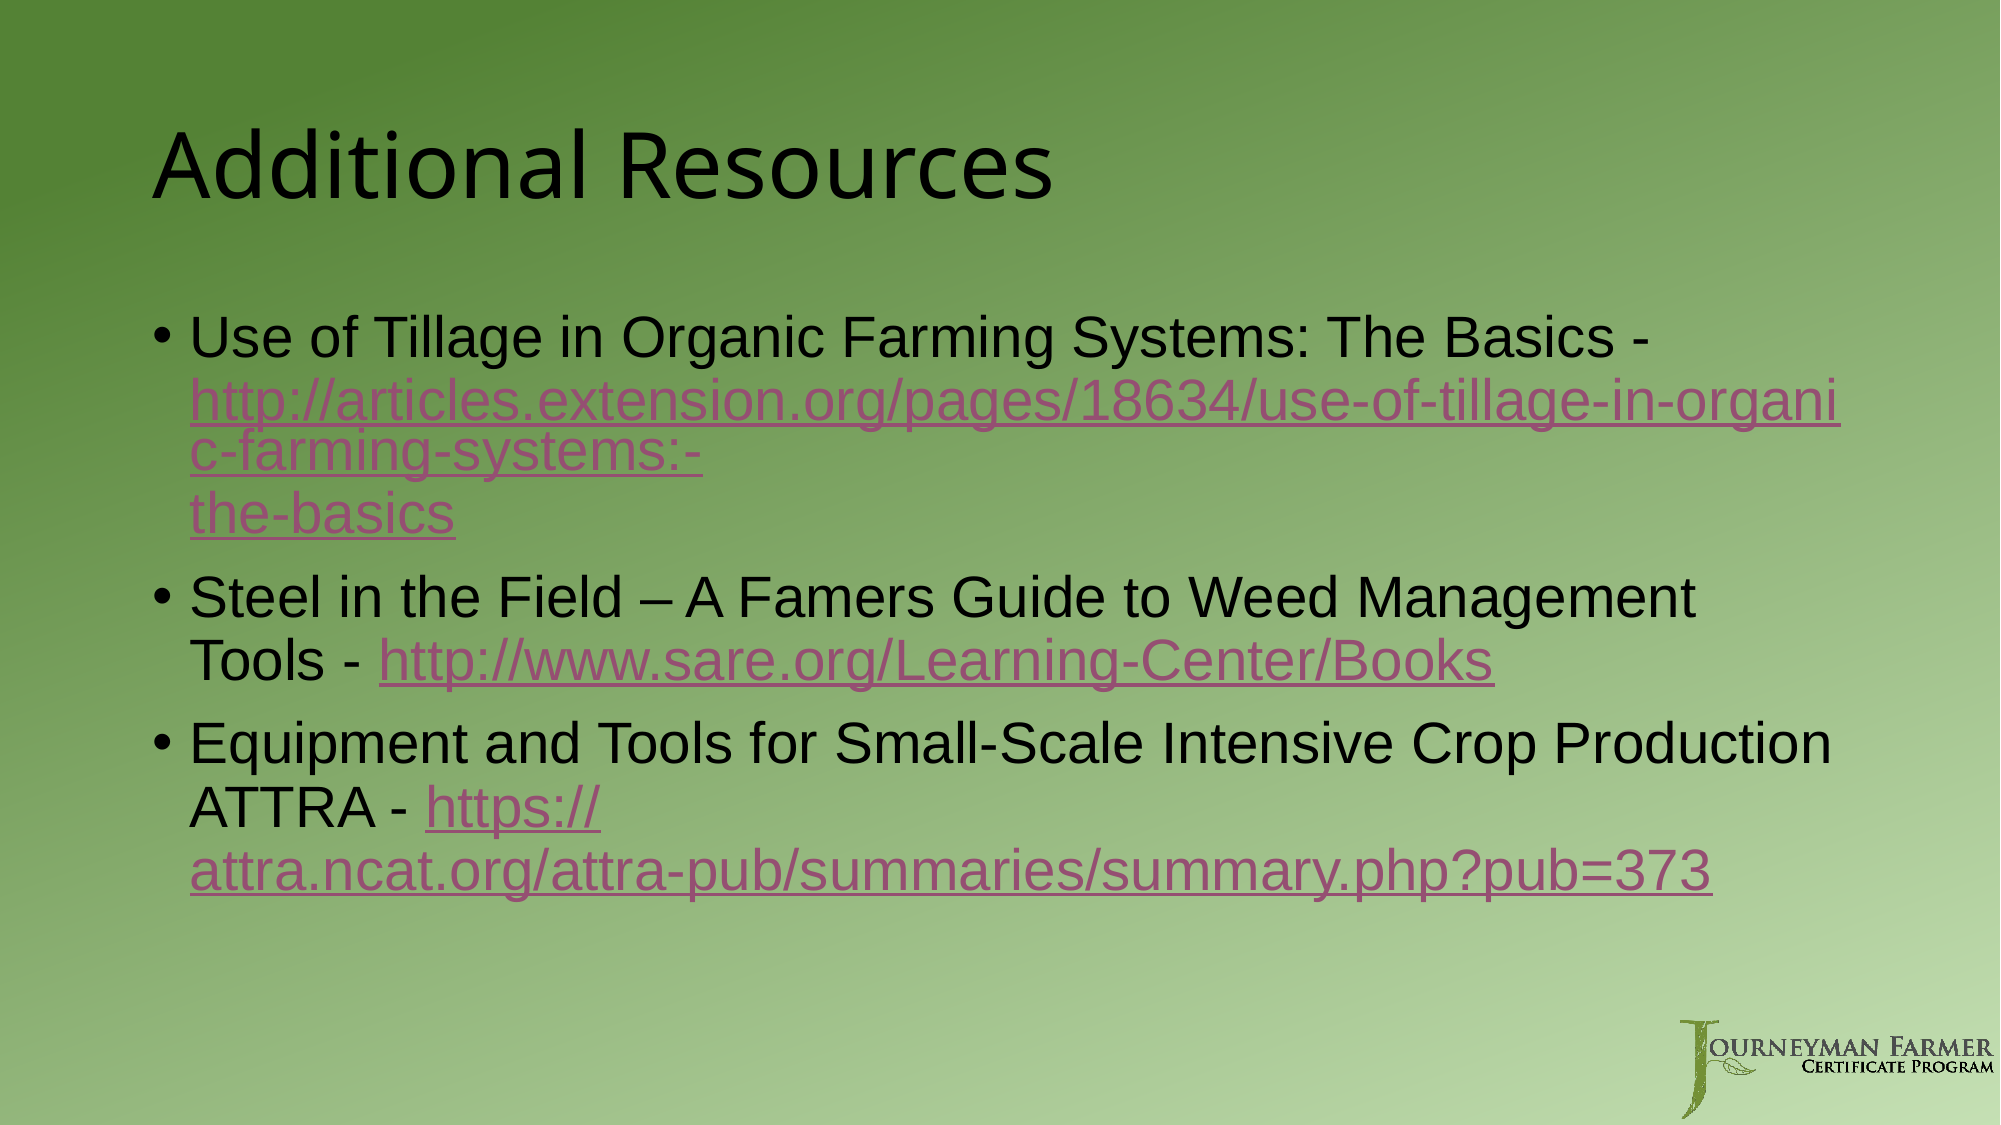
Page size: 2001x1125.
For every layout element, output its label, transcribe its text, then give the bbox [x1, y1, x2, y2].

list Use of Tillage in Organic Farming Systems: The Basics - http://articles.extension.org/pages/18634/use-of-tillage-in-organic-farming-systems:-the-basics Steel in the Field – A Famers Guide to Weed Management Tools - http://www.sare.org/Learning-Center/Books Equipment and Tools for Small-Scale Intensive Crop Production ATTRA - https://attra.ncat.org/attra-pub/summaries/summary.php?pub=373 [137, 299, 1863, 1014]
title Additional Resources [137, 59, 1863, 278]
picture [1680, 1020, 1994, 1119]
